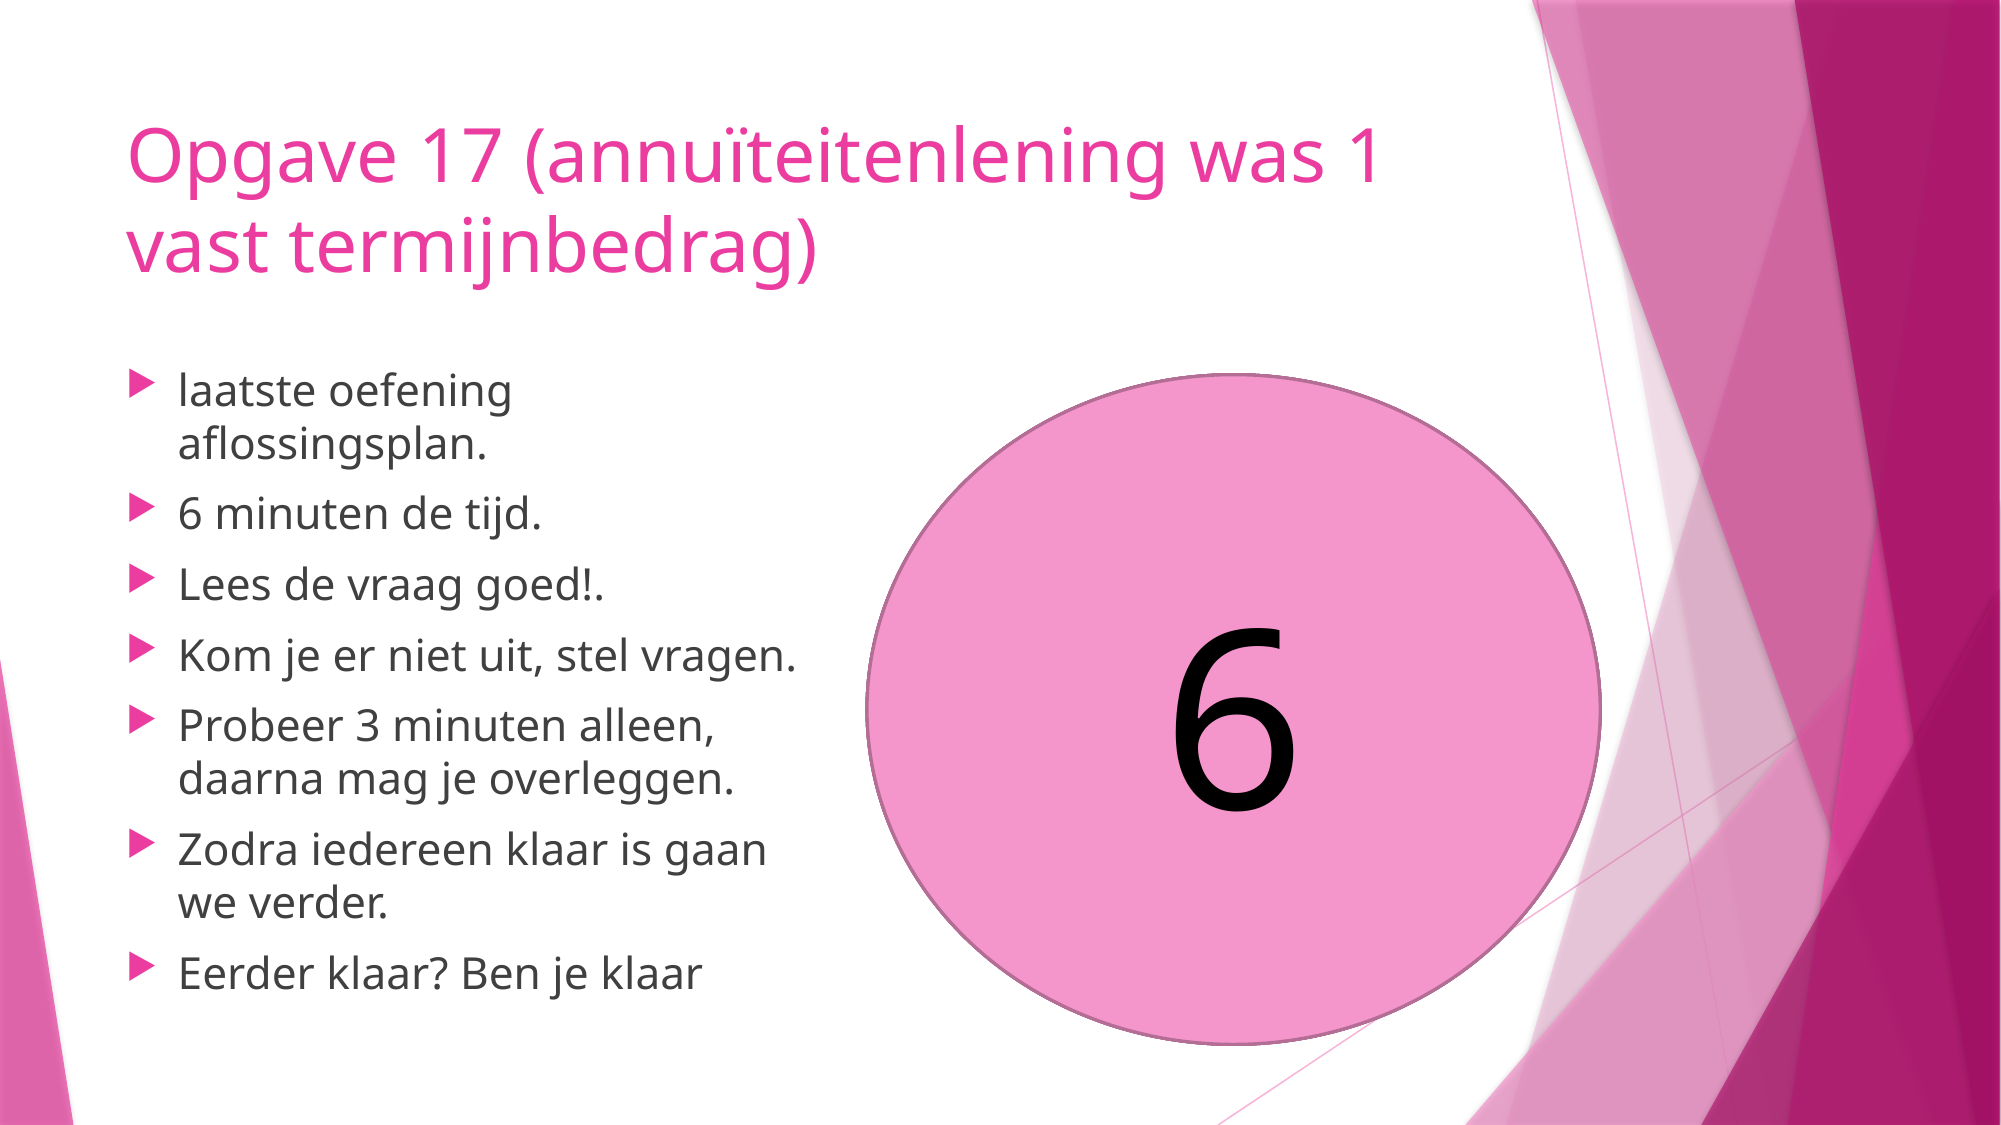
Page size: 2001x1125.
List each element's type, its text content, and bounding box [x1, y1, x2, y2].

title Opgave 17 (annuïteitenlening was 1 vast termijnbedrag) [111, 99, 1522, 317]
text_box 6 [865, 373, 1602, 1046]
list laatste oefening aflossingsplan. 6 minuten de tijd. Lees de vraag goed!. Kom je er niet uit, stel vragen. Probeer 3 minuten alleen, daarna mag je overleggen. Zodra iedereen klaar is gaan we verder. Eerder klaar? Ben je klaar [111, 354, 823, 1009]
